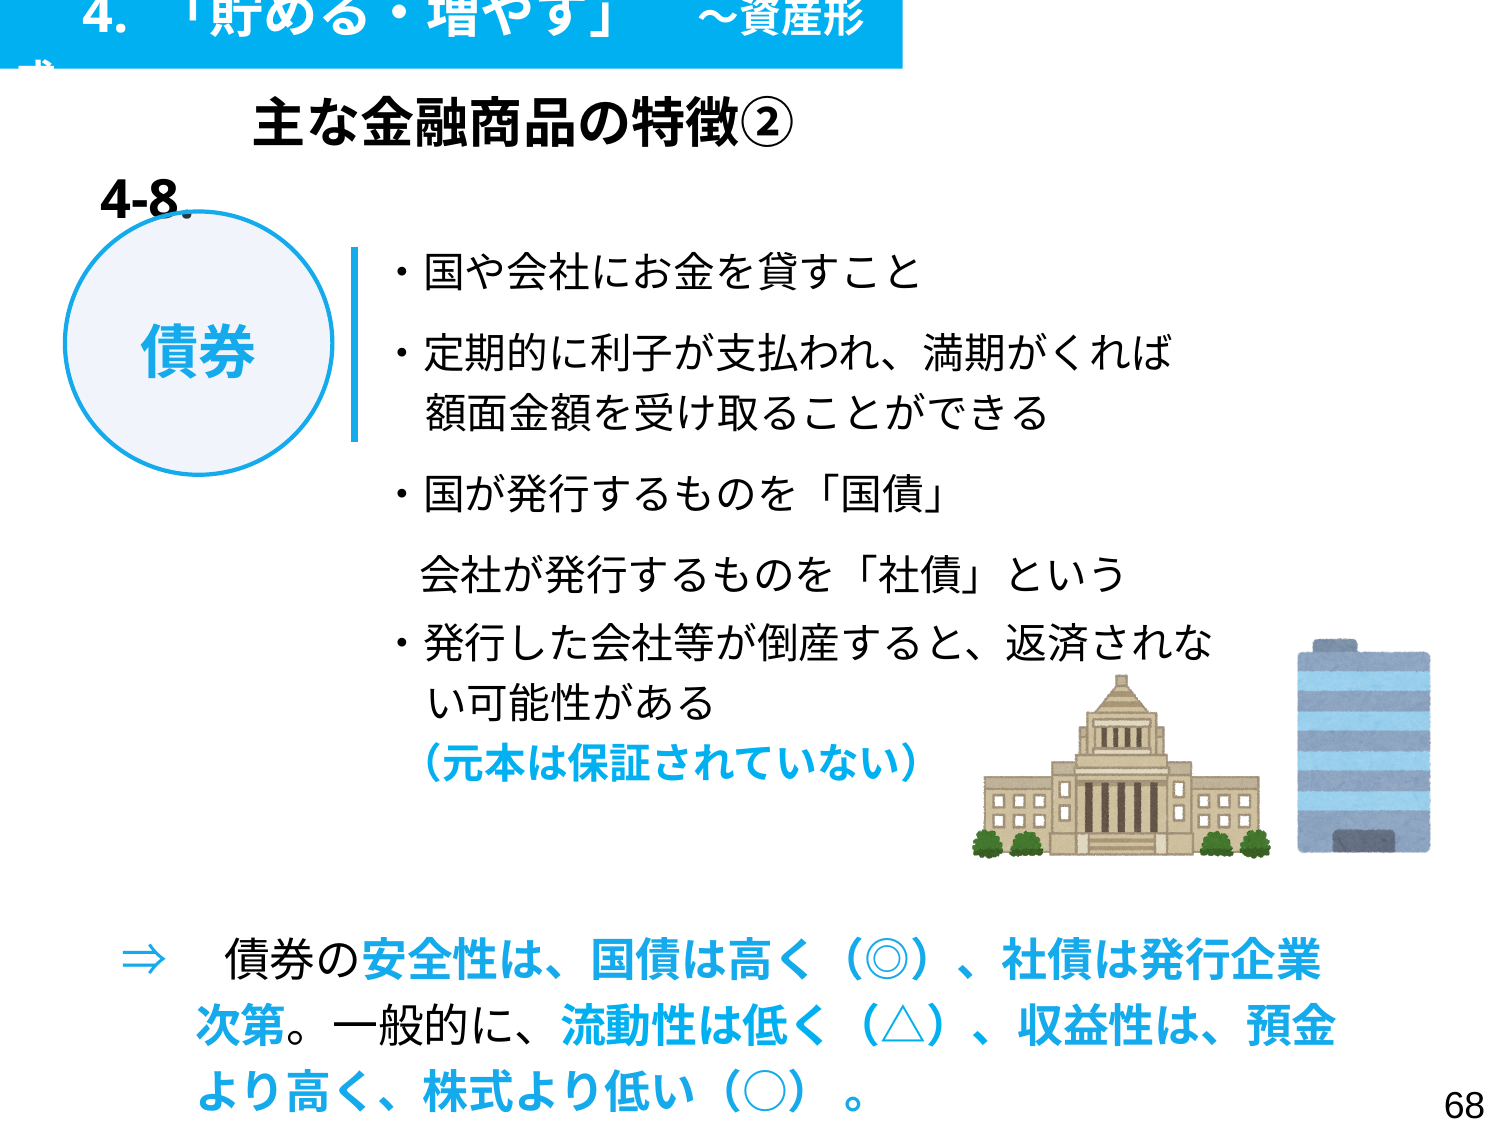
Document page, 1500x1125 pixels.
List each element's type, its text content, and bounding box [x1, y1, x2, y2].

text_box ⇒ 債券の安全性は、国債は高く（◎）、社債は発行企業次第。一般的に、流動性は低く（△）、収益性は、預金より高く、株式より低い（○） 。 [106, 911, 1362, 1072]
table_header 4-8. [72, 73, 225, 292]
text_box 4. 「貯める・増やす」 ～資産形成 [0, 0, 905, 71]
text_box 67 [1149, 1065, 1500, 1125]
table_header 主な金融商品の特徴② [225, 72, 966, 323]
picture [966, 622, 1470, 874]
text_box ・国や会社にお金を貸すこと ・定期的に利子が支払われ、満期がくれば 額面金額を受け取ることができる ・国が発行するものを「国債」 会社が発行するものを「社債」という ・発行した会社等が倒産すると、返済されない可能性がある （元本は保証されていない） [366, 228, 1259, 621]
text_box 債券 [62, 209, 335, 477]
